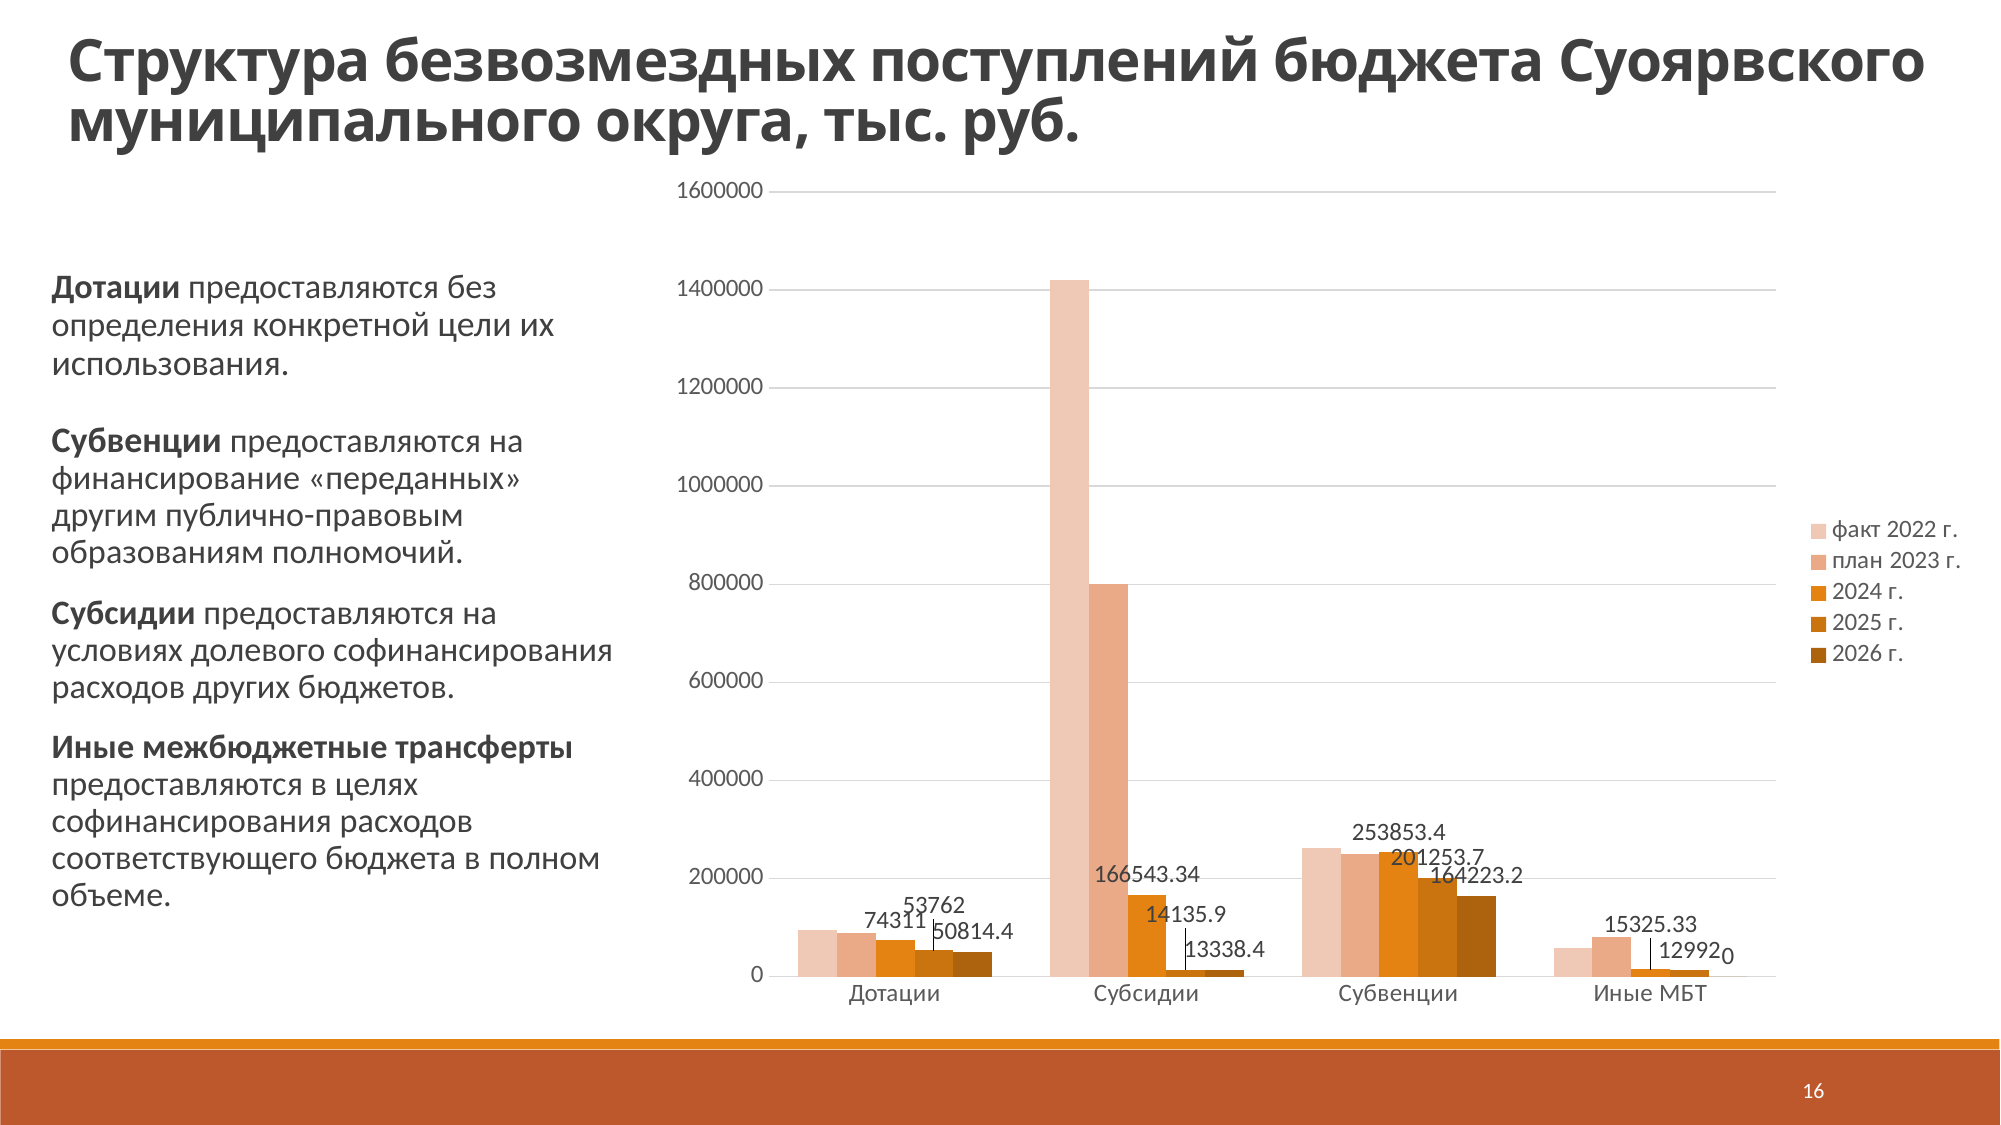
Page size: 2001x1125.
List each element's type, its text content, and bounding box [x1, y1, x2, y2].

chart [648, 161, 1983, 1026]
text_box Дотации предоставляются без определения конкретной цели их использования. Субвенции предоставляются на финансирование «переданных» другим публично-правовым образованиям полномочий. Субсидии предоставляются на условиях долевого софинансирования расходов других бюджетов. Иные межбюджетные трансферты предоставляются в целях софинансирования расходов соответствующего бюджета в полном объеме. [23, 261, 645, 922]
slide_number 16 [1624, 1059, 1840, 1120]
title Структура безвозмездных поступлений бюджета Суоярвского муниципального округа, тыс. руб. [52, 22, 2000, 161]
